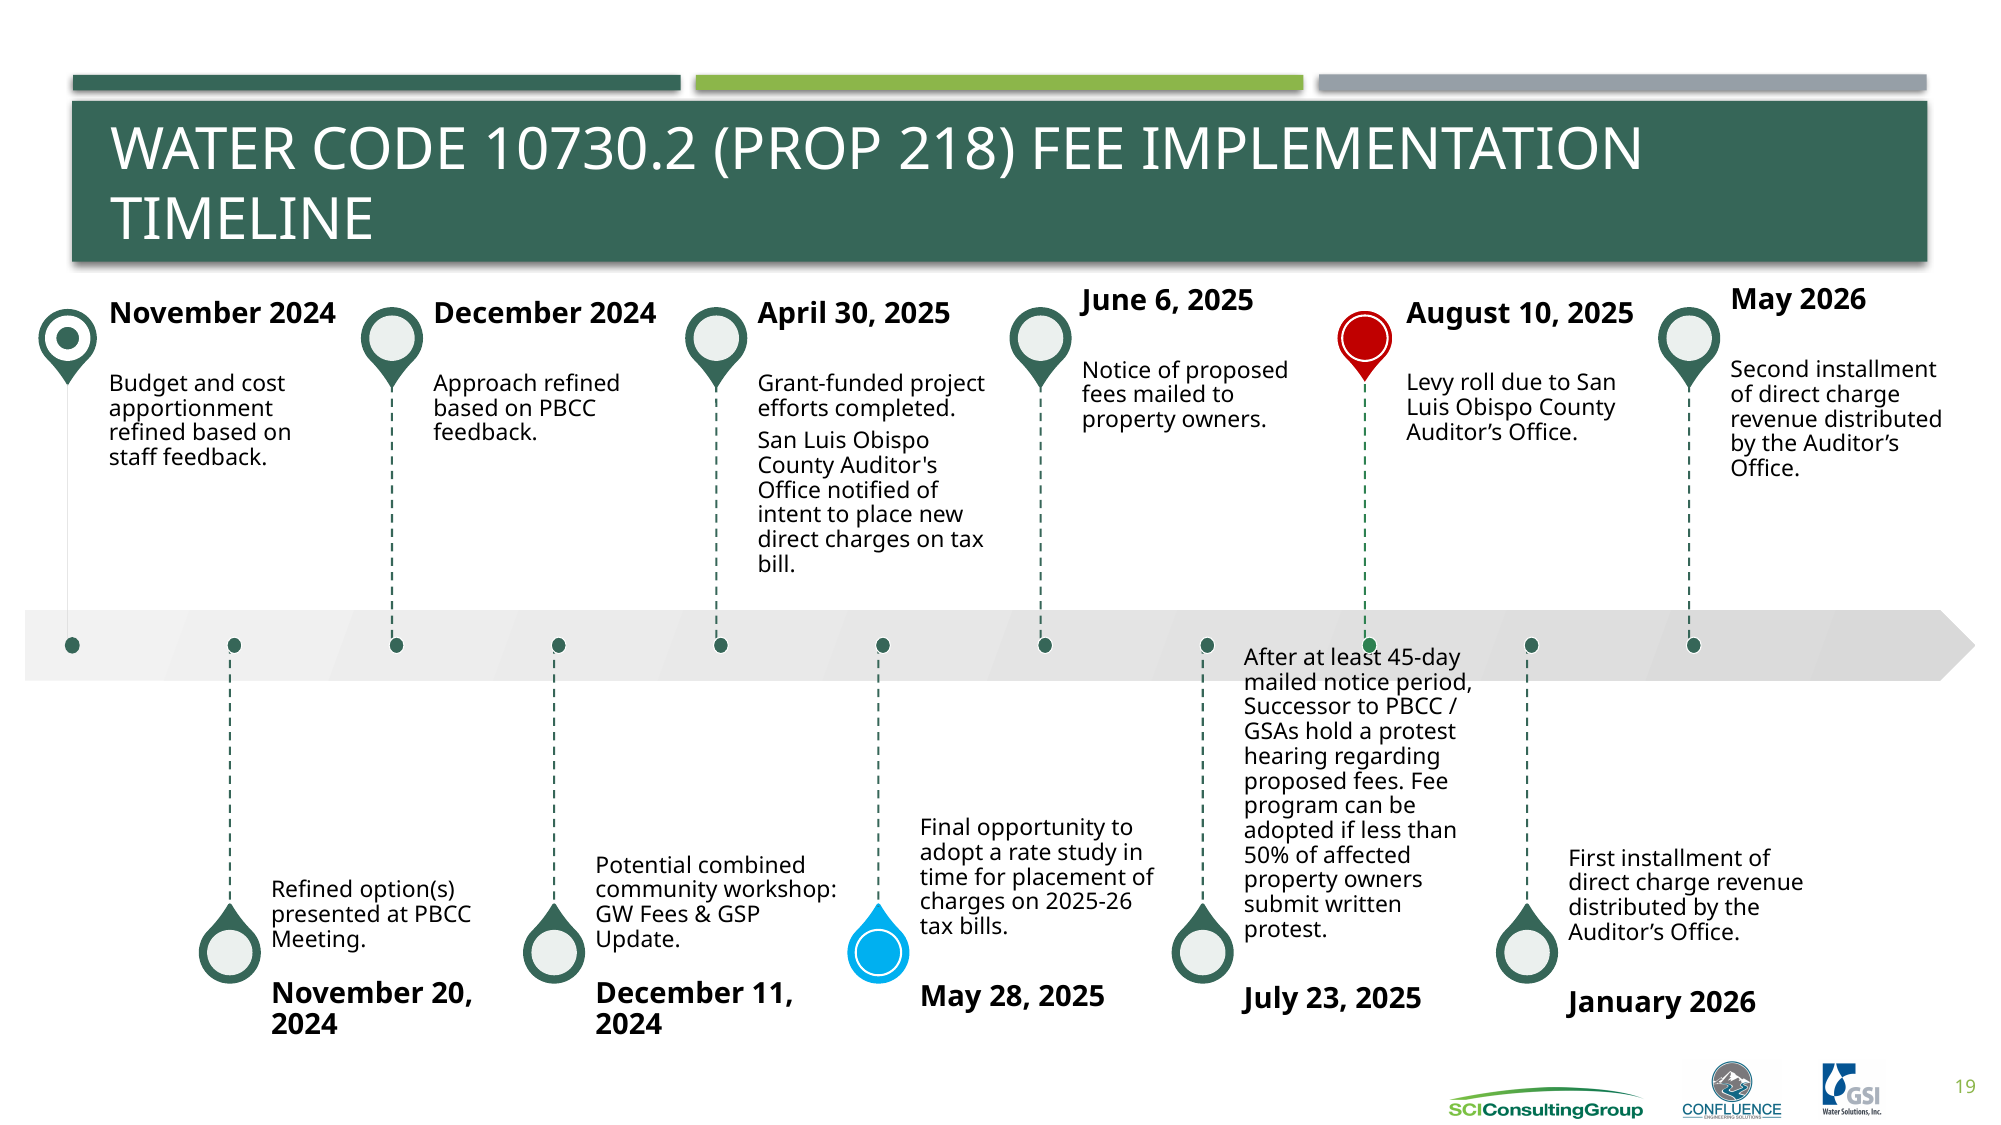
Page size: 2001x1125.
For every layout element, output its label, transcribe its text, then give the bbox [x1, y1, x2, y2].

picture [1447, 1088, 1646, 1120]
slide_number 19 [1904, 1057, 1991, 1117]
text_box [24, 203, 1976, 1088]
picture [1818, 1088, 1886, 1120]
title Water Code 10730.2 (Prop 218) Fee Implementation Timeline [95, 121, 1905, 201]
picture [1682, 1088, 1782, 1120]
